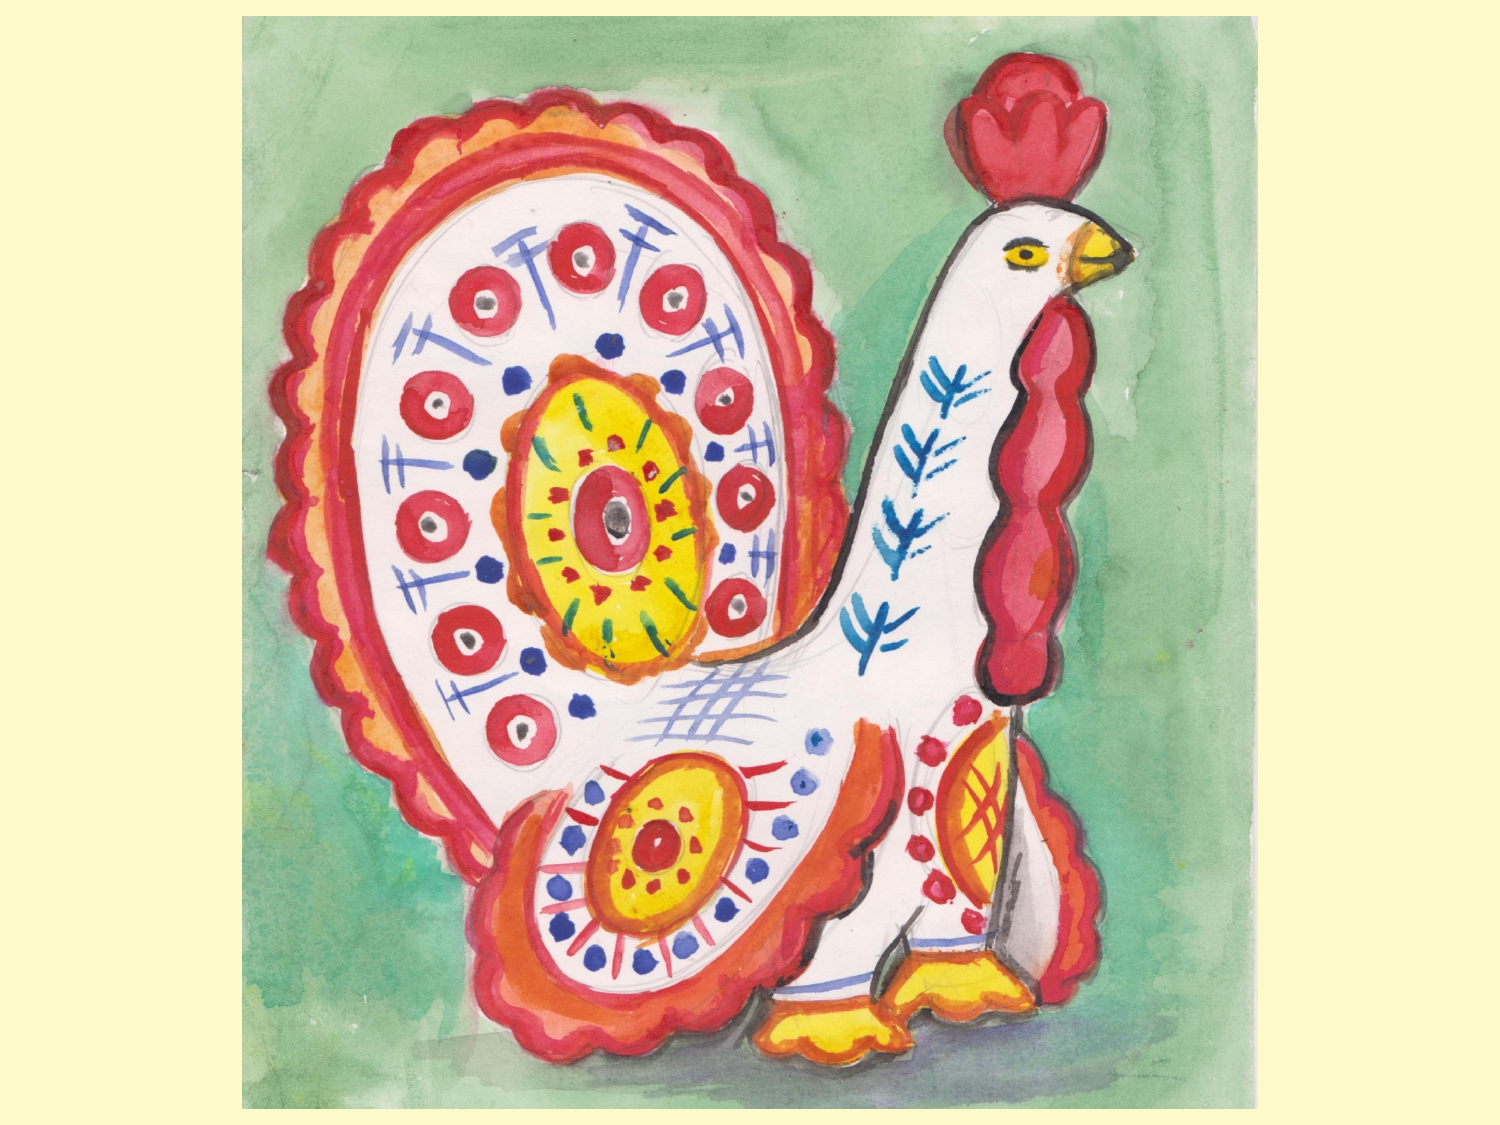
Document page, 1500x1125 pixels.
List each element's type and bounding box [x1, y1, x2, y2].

picture [241, 16, 1259, 1109]
